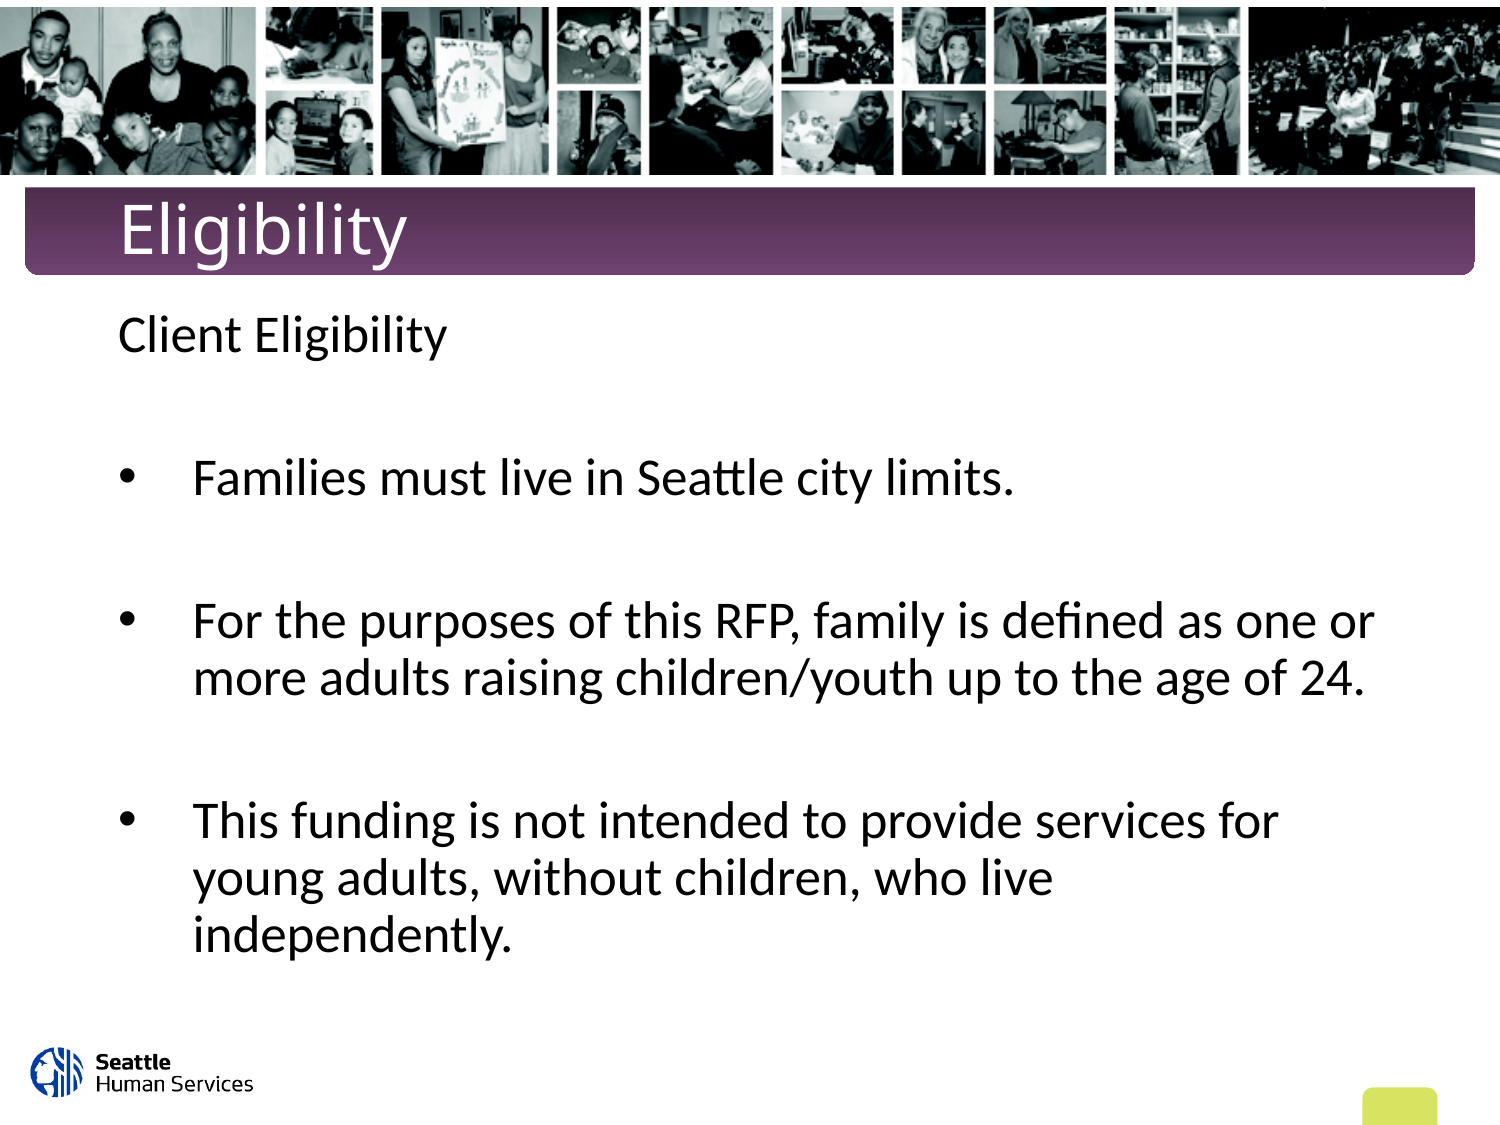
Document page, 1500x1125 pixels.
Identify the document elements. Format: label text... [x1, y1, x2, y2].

picture [0, 7, 1500, 175]
title Eligibility [103, 187, 1397, 278]
picture [0, 1037, 275, 1113]
list Client Eligibility Families must live in Seattle city limits. For the purposes of this RFP, family is defined as one or more adults raising children/youth up to the age of 24. This funding is not intended to provide services for young adults, without children, who live independently. [103, 299, 1397, 1014]
